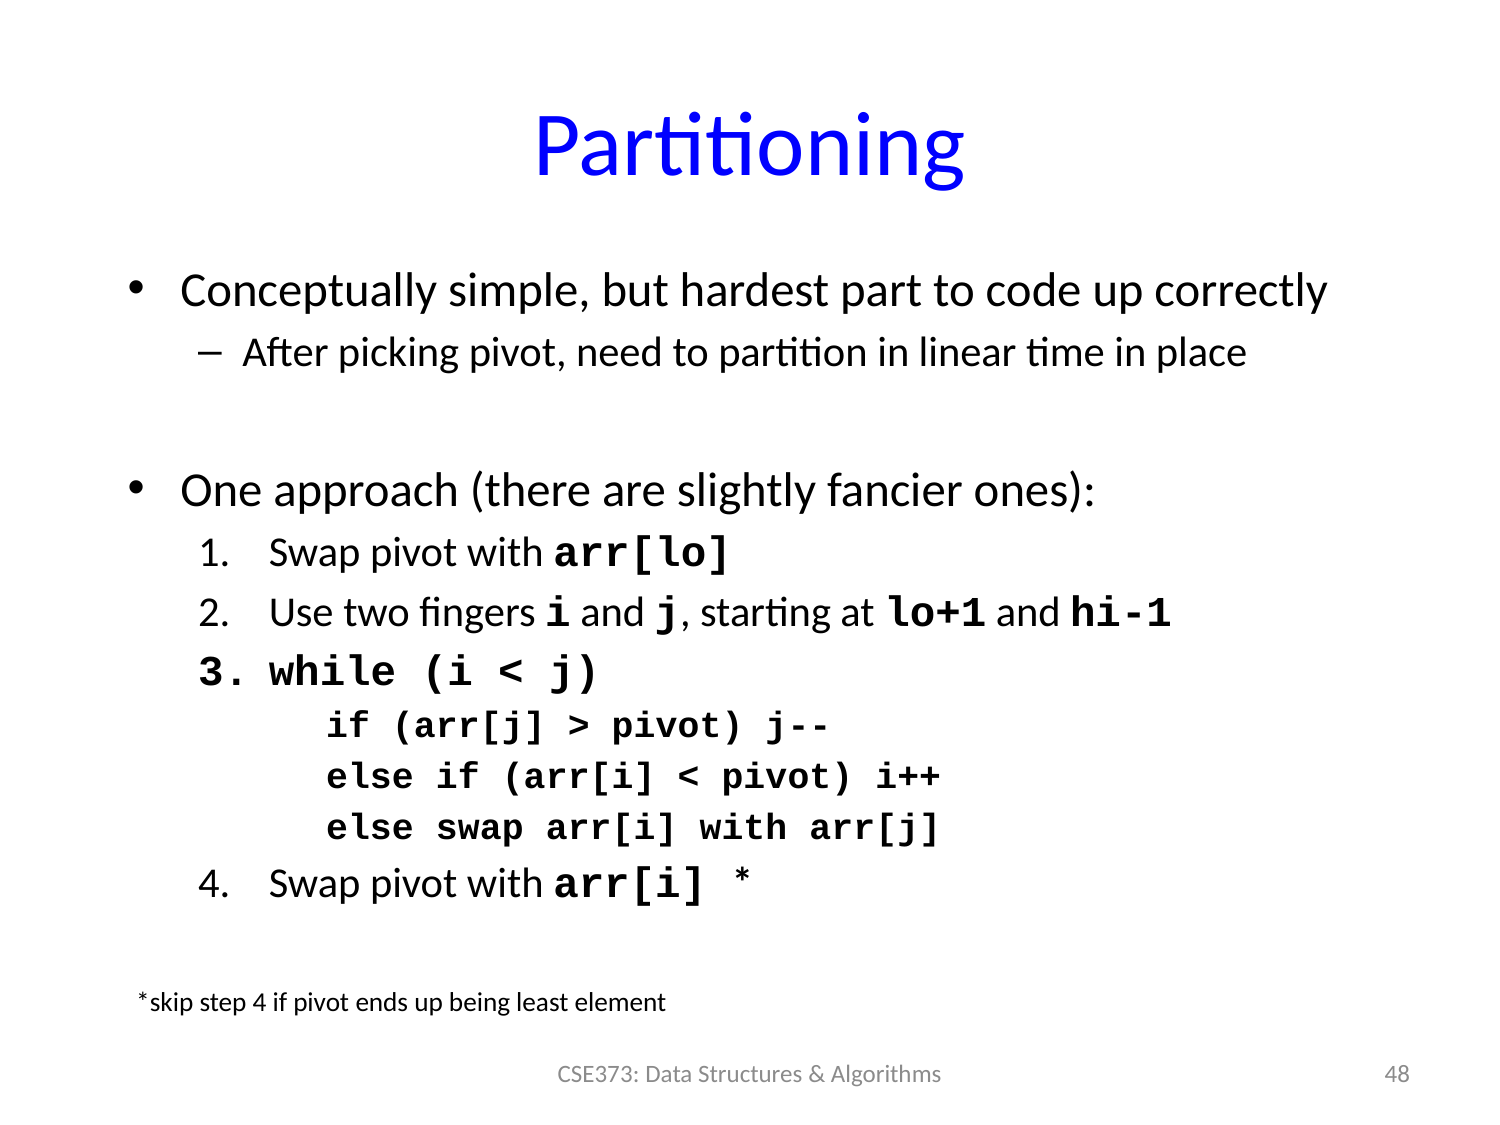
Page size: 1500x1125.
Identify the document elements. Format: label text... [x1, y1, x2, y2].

slide_number 48 [1074, 1042, 1425, 1103]
footer CSE373: Data Structures & Algorithms [512, 1042, 988, 1103]
title Partitioning [75, 45, 1425, 233]
list Conceptually simple, but hardest part to code up correctly After picking pivot, need to partition in linear time in place One approach (there are slightly fancier ones): Swap pivot with arr[lo] Use two fingers i and j, starting at lo+1 and hi-1 while (i < j) if (arr[j] > pivot) j-- else if (arr[i] < pivot) i++ else swap arr[i] with arr[j] Swap pivot with arr[i] * *skip step 4 if pivot ends up being least element [112, 249, 1388, 1025]
